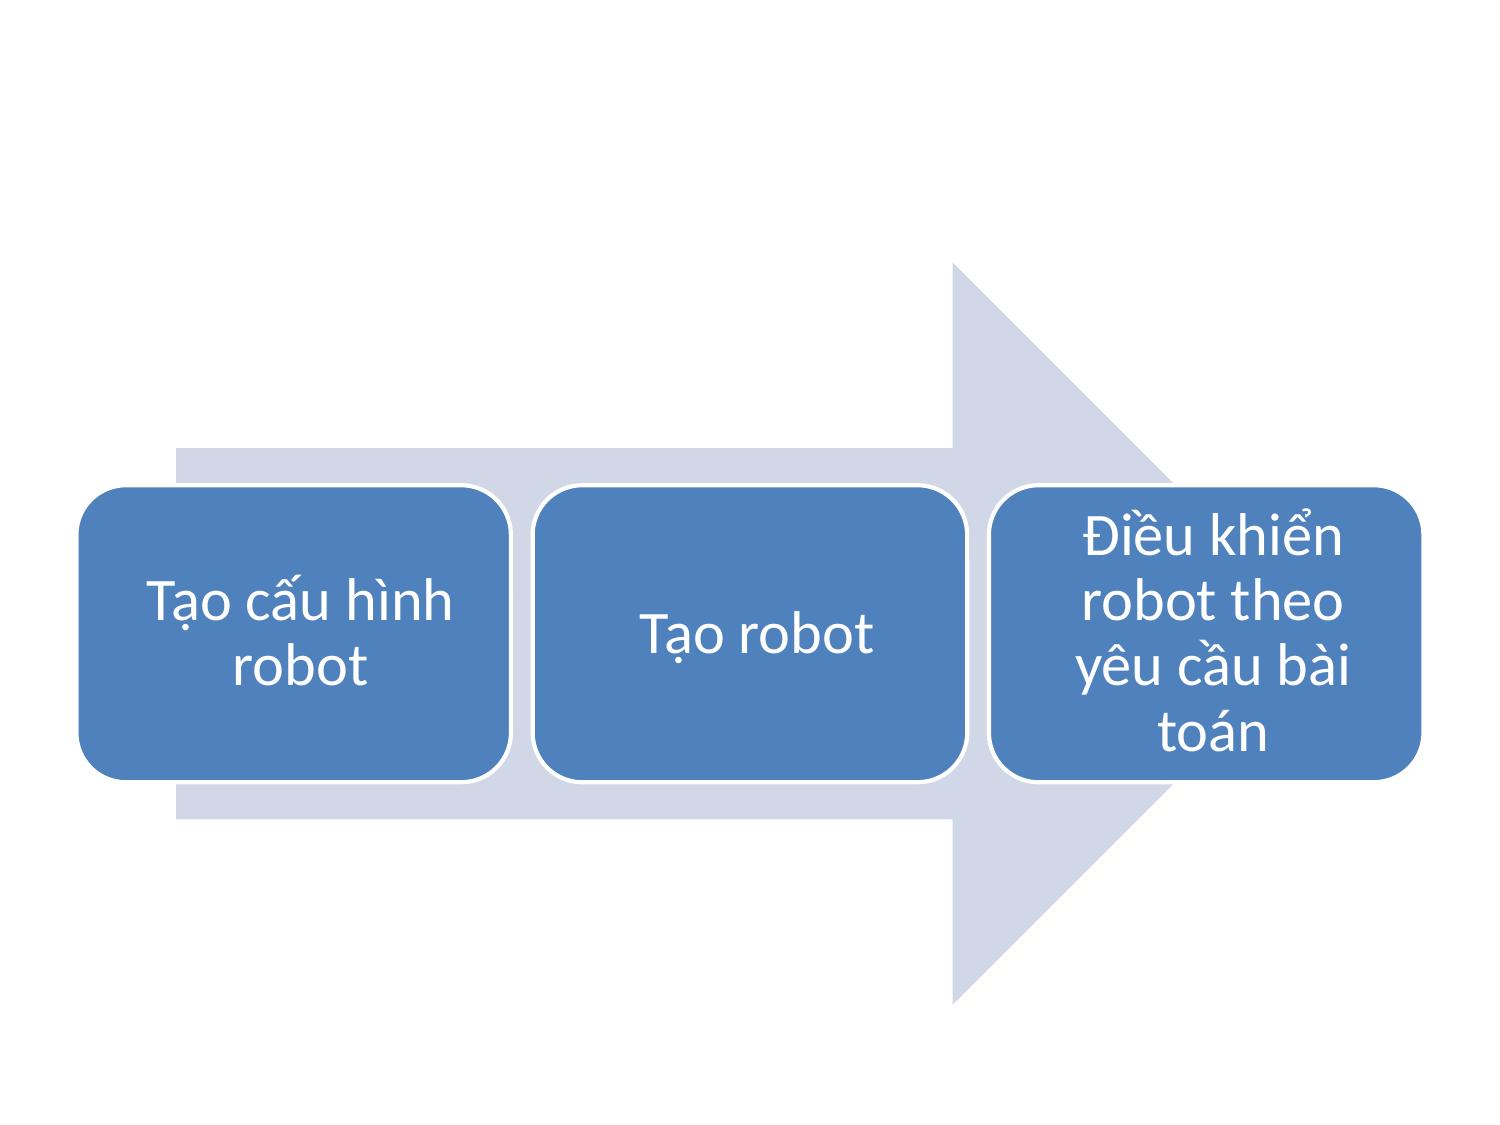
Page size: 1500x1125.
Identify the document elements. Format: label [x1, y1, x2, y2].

list [74, 262, 1426, 1006]
